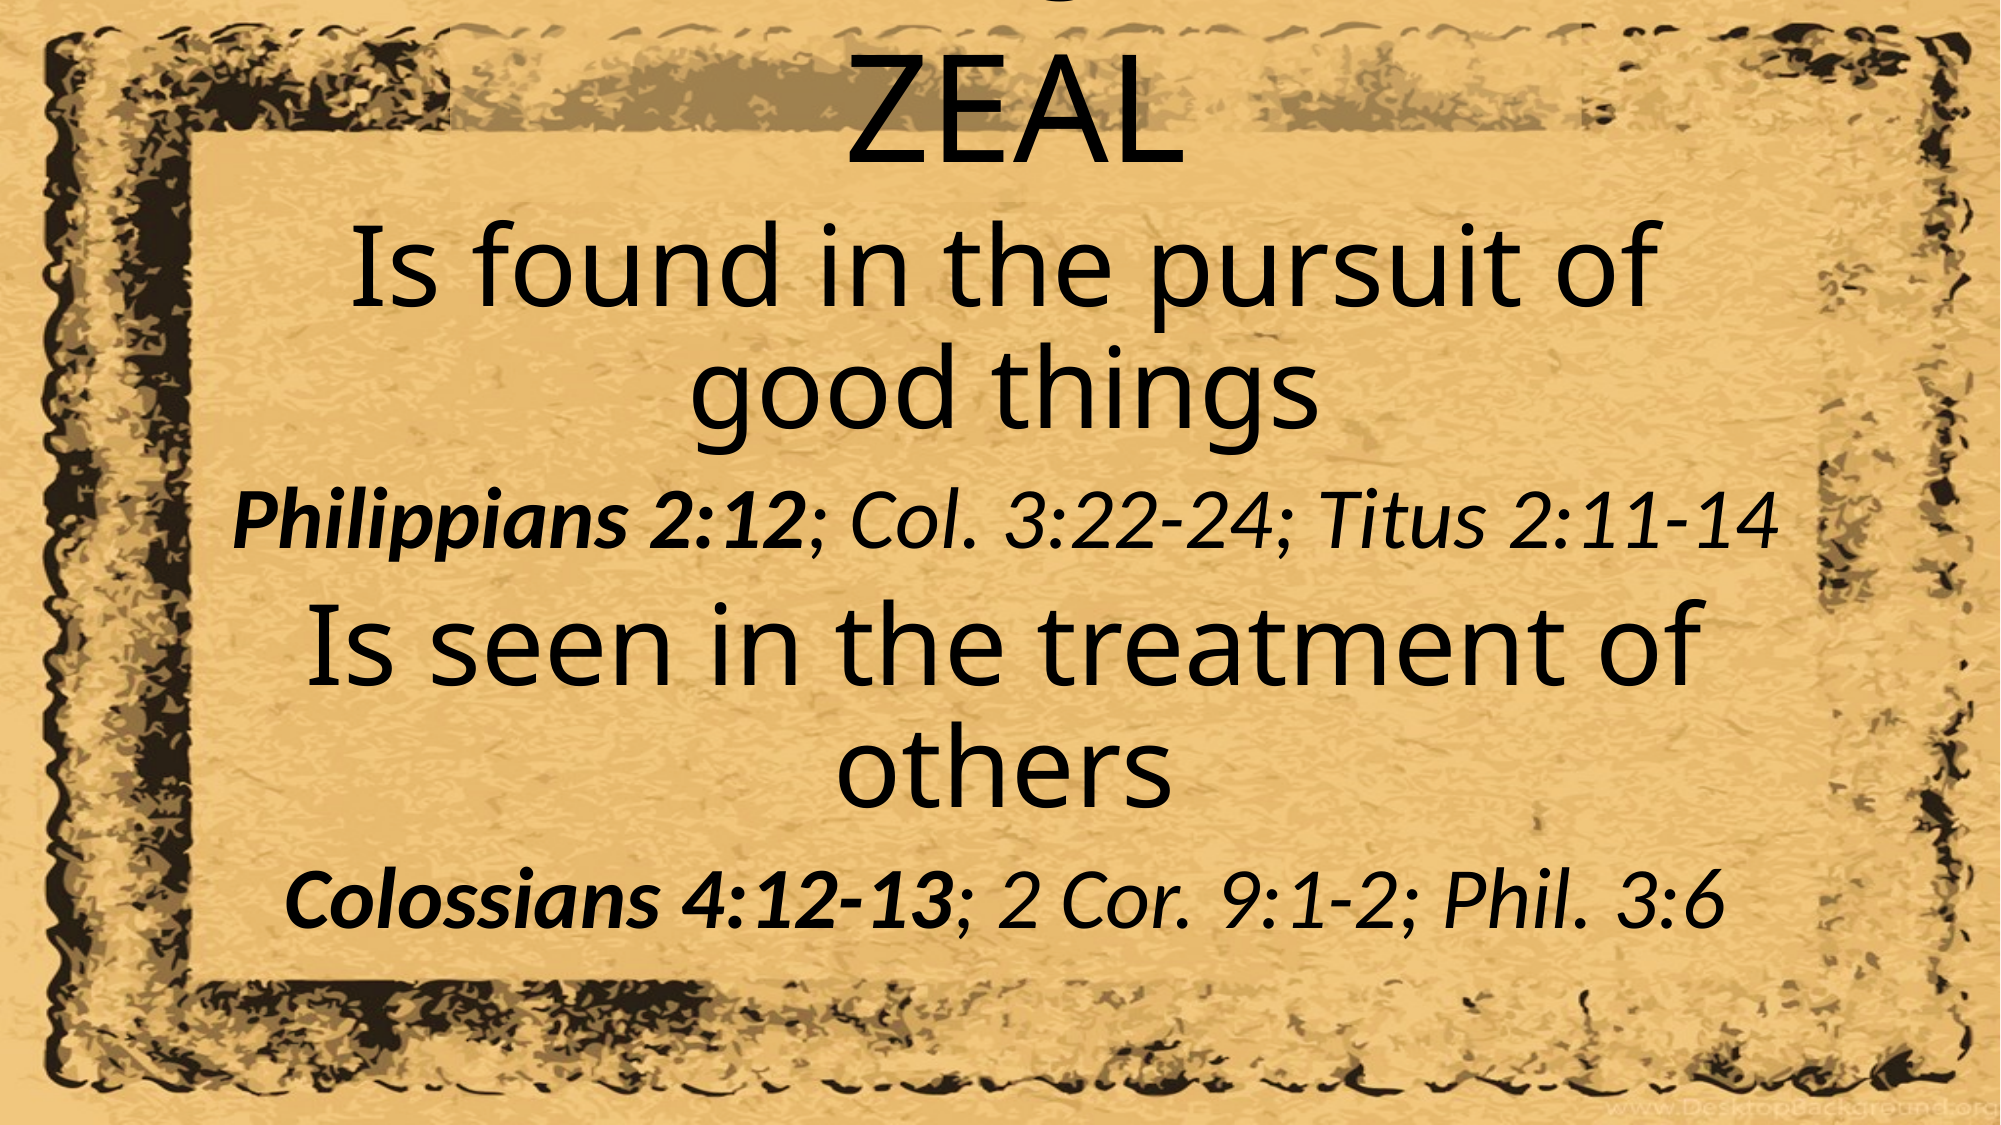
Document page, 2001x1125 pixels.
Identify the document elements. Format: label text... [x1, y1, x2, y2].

title GOD APPROVED ZEAL [450, 0, 1582, 202]
picture [0, 0, 2001, 1125]
subtitle Is found in the pursuit of good things Philippians 2:12; Col. 3:22-24; Titus 2:11-14 Is seen in the treatment of others Colossians 4:12-13; 2 Cor. 9:1-2; Phil. 3:6 [206, 202, 1804, 989]
